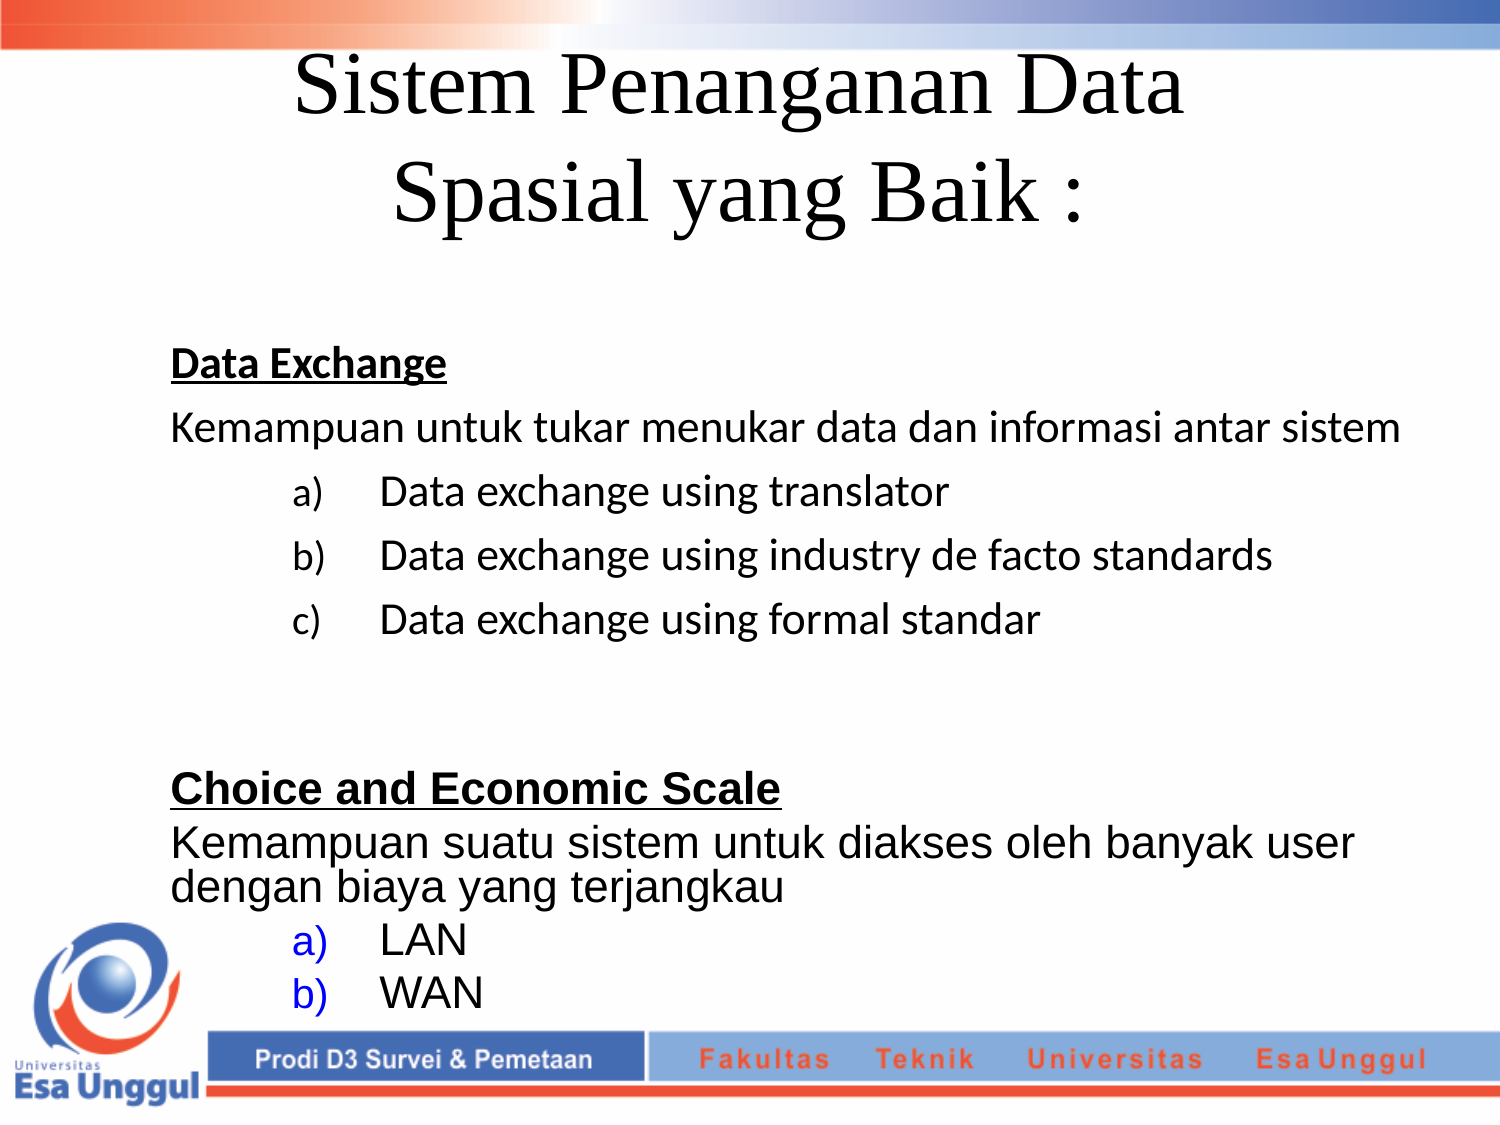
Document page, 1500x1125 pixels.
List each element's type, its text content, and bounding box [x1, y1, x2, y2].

title Sistem Penanganan Data Spasial yang Baik : [152, 15, 1328, 248]
picture [0, 0, 1500, 1125]
list Data Exchange Kemampuan untuk tukar menukar data dan informasi antar sistem Data exchange using translator Data exchange using industry de facto standards Data exchange using formal standar [155, 324, 1425, 1000]
text_box Choice and Economic Scale Kemampuan suatu sistem untuk diakses oleh banyak user dengan biaya yang terjangkau LAN WAN [155, 762, 1413, 1125]
